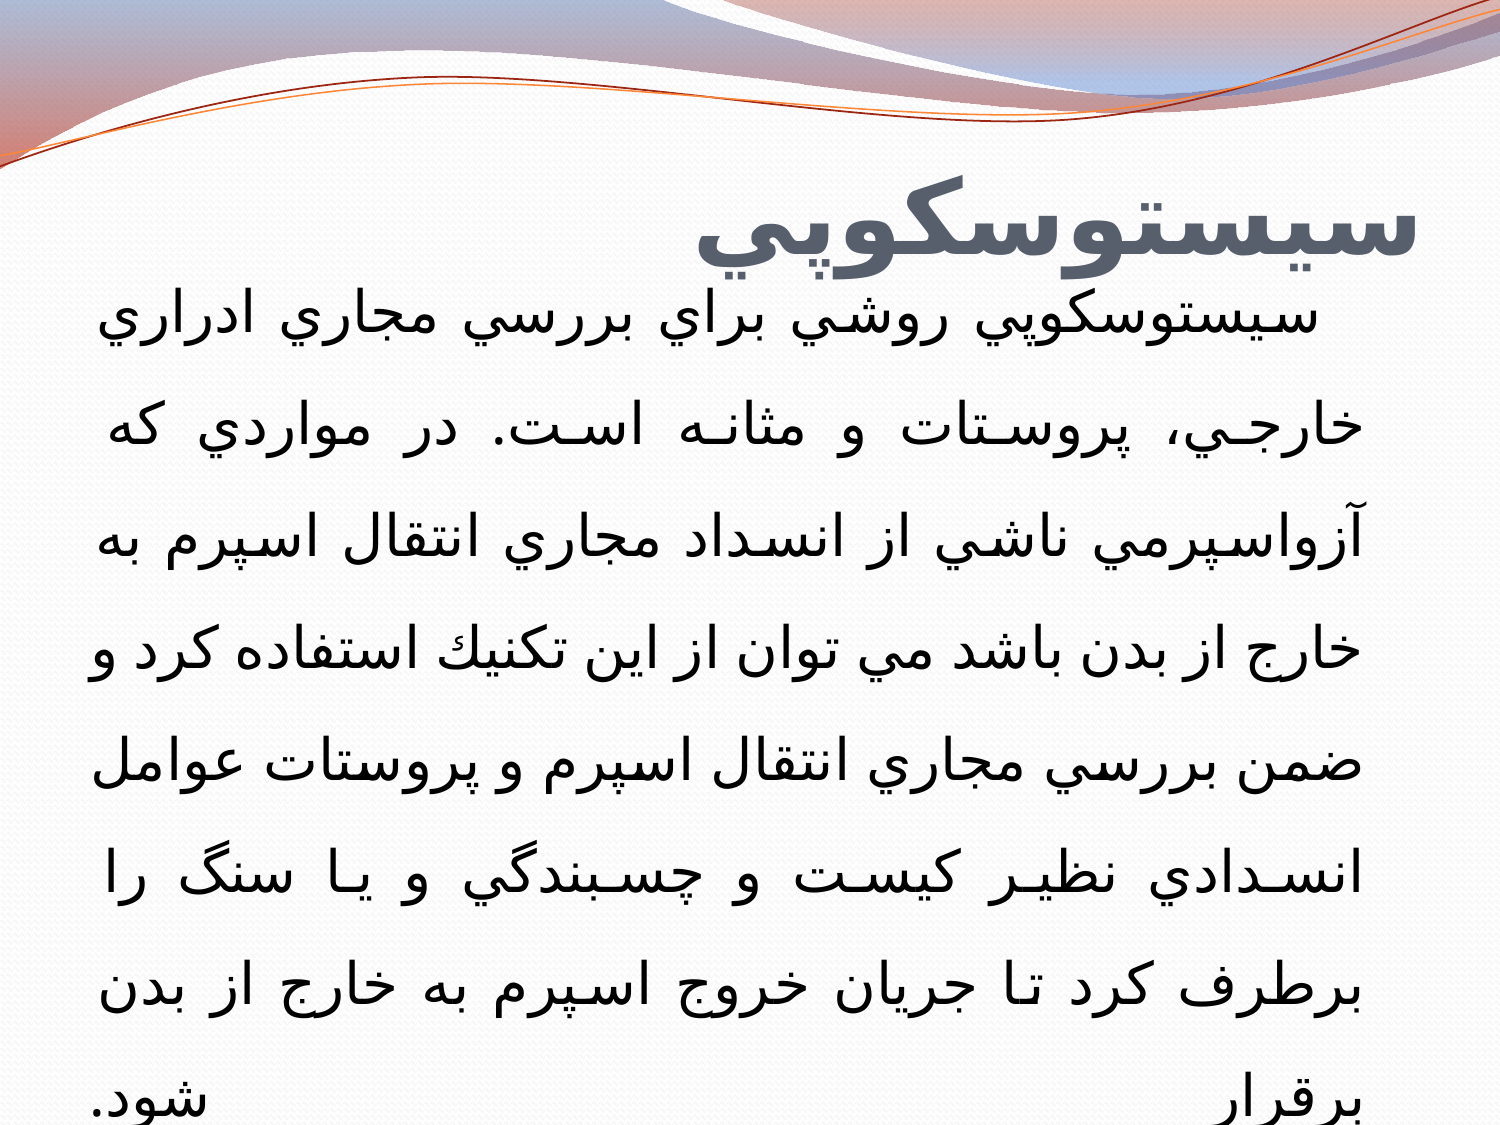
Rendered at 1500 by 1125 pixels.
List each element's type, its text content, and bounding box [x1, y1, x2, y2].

list سيستوسكوپي روشي براي بررسي مجاري ادراري خارجي، پروستات و مثانه است. در مواردي كه آزواسپرمي ناشي از انسداد مجاري انتقال اسپرم به خارج از بدن باشد مي توان از اين تكنيك استفاده کرد و ضمن بررسي مجاري انتقال اسپرم و پروستات عوامل انسدادي نظير كيست و چسبندگي و يا سنگ را برطرف كرد تا جريان خروج اسپرم به خارج از بدن برقرار شود. [75, 224, 1425, 1063]
title سيستوسكوپي [75, 87, 1425, 224]
